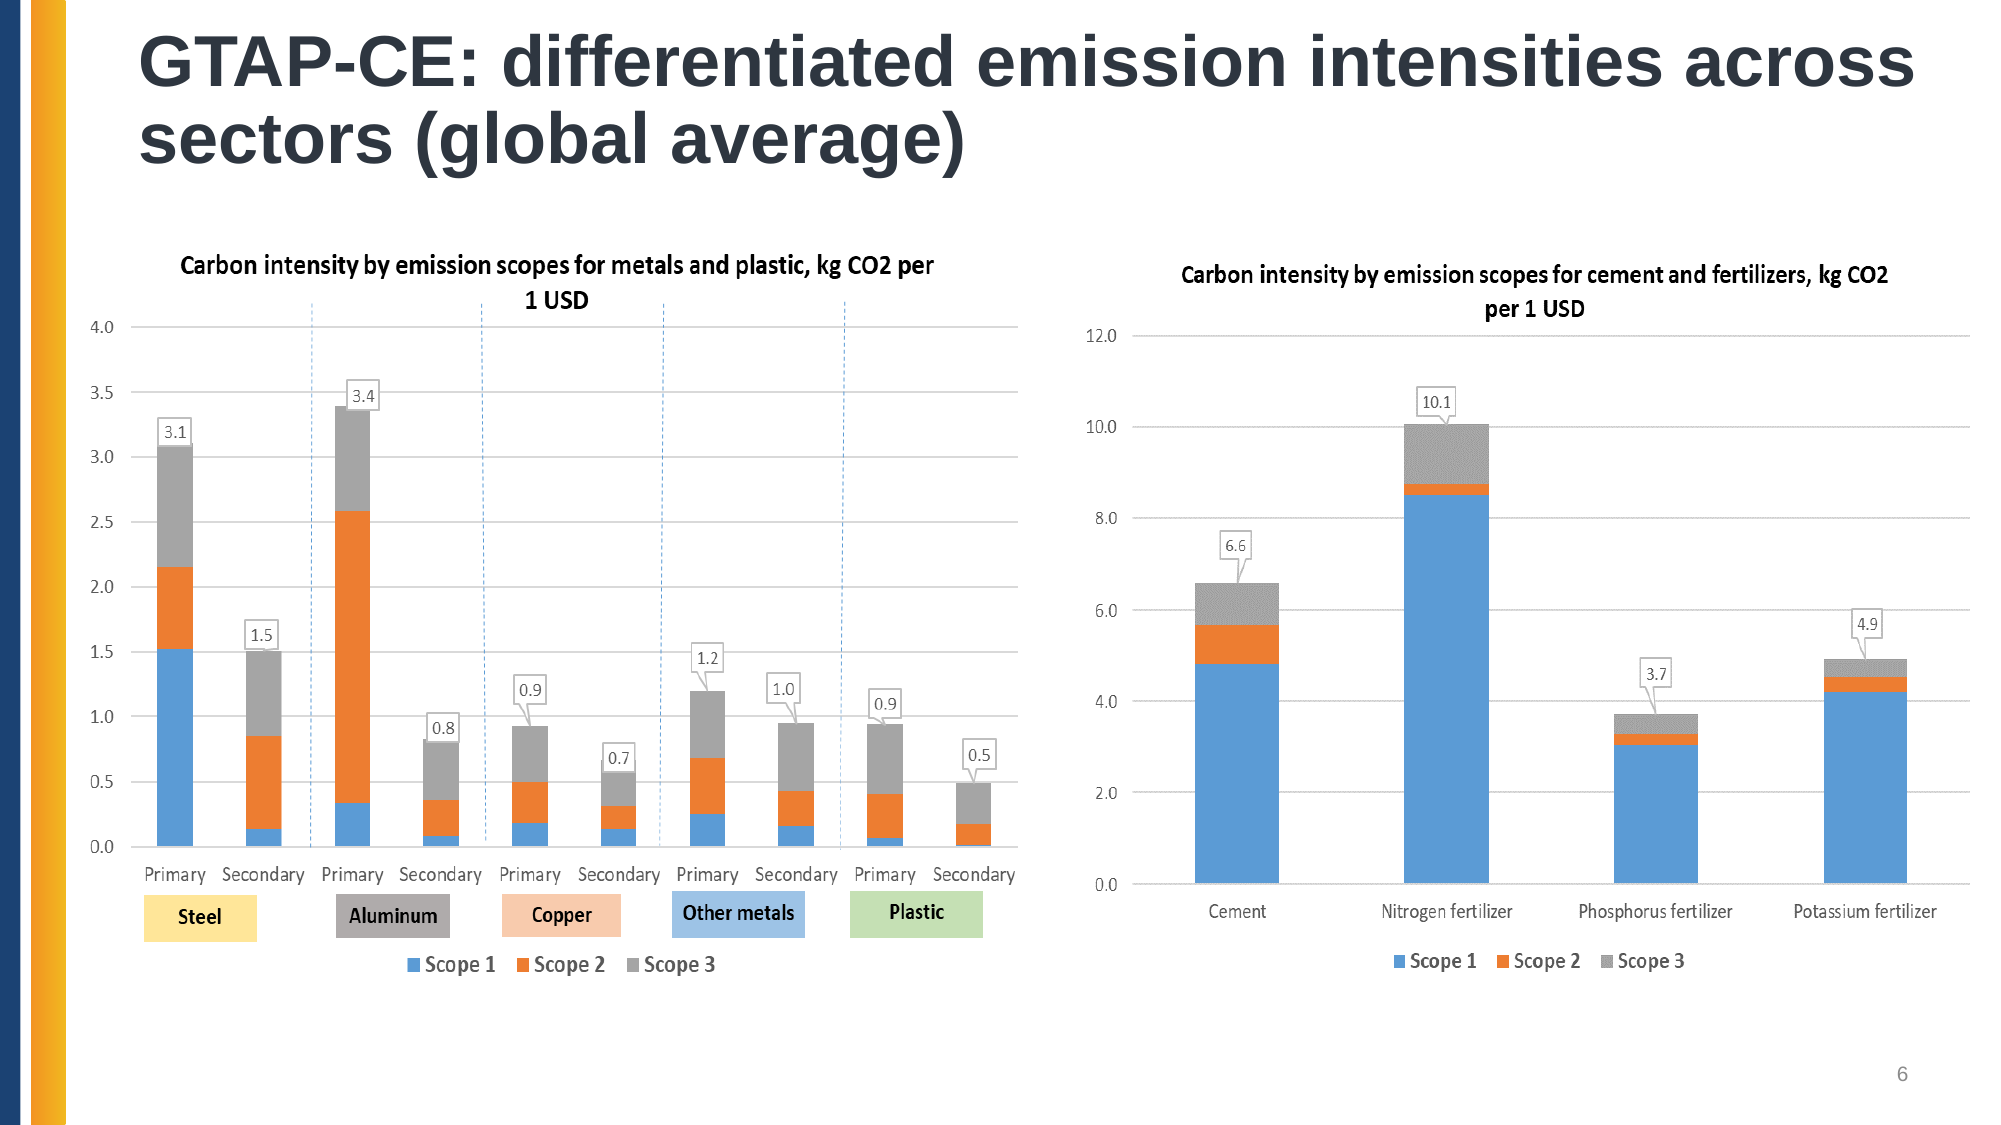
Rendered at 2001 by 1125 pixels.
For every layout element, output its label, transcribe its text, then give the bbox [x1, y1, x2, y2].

title GTAP-CE: differentiated emission intensities across sectors (global average) [123, 16, 1974, 187]
slide_number 6 [1473, 1042, 1924, 1103]
picture [76, 230, 1038, 998]
picture [1081, 241, 1988, 994]
